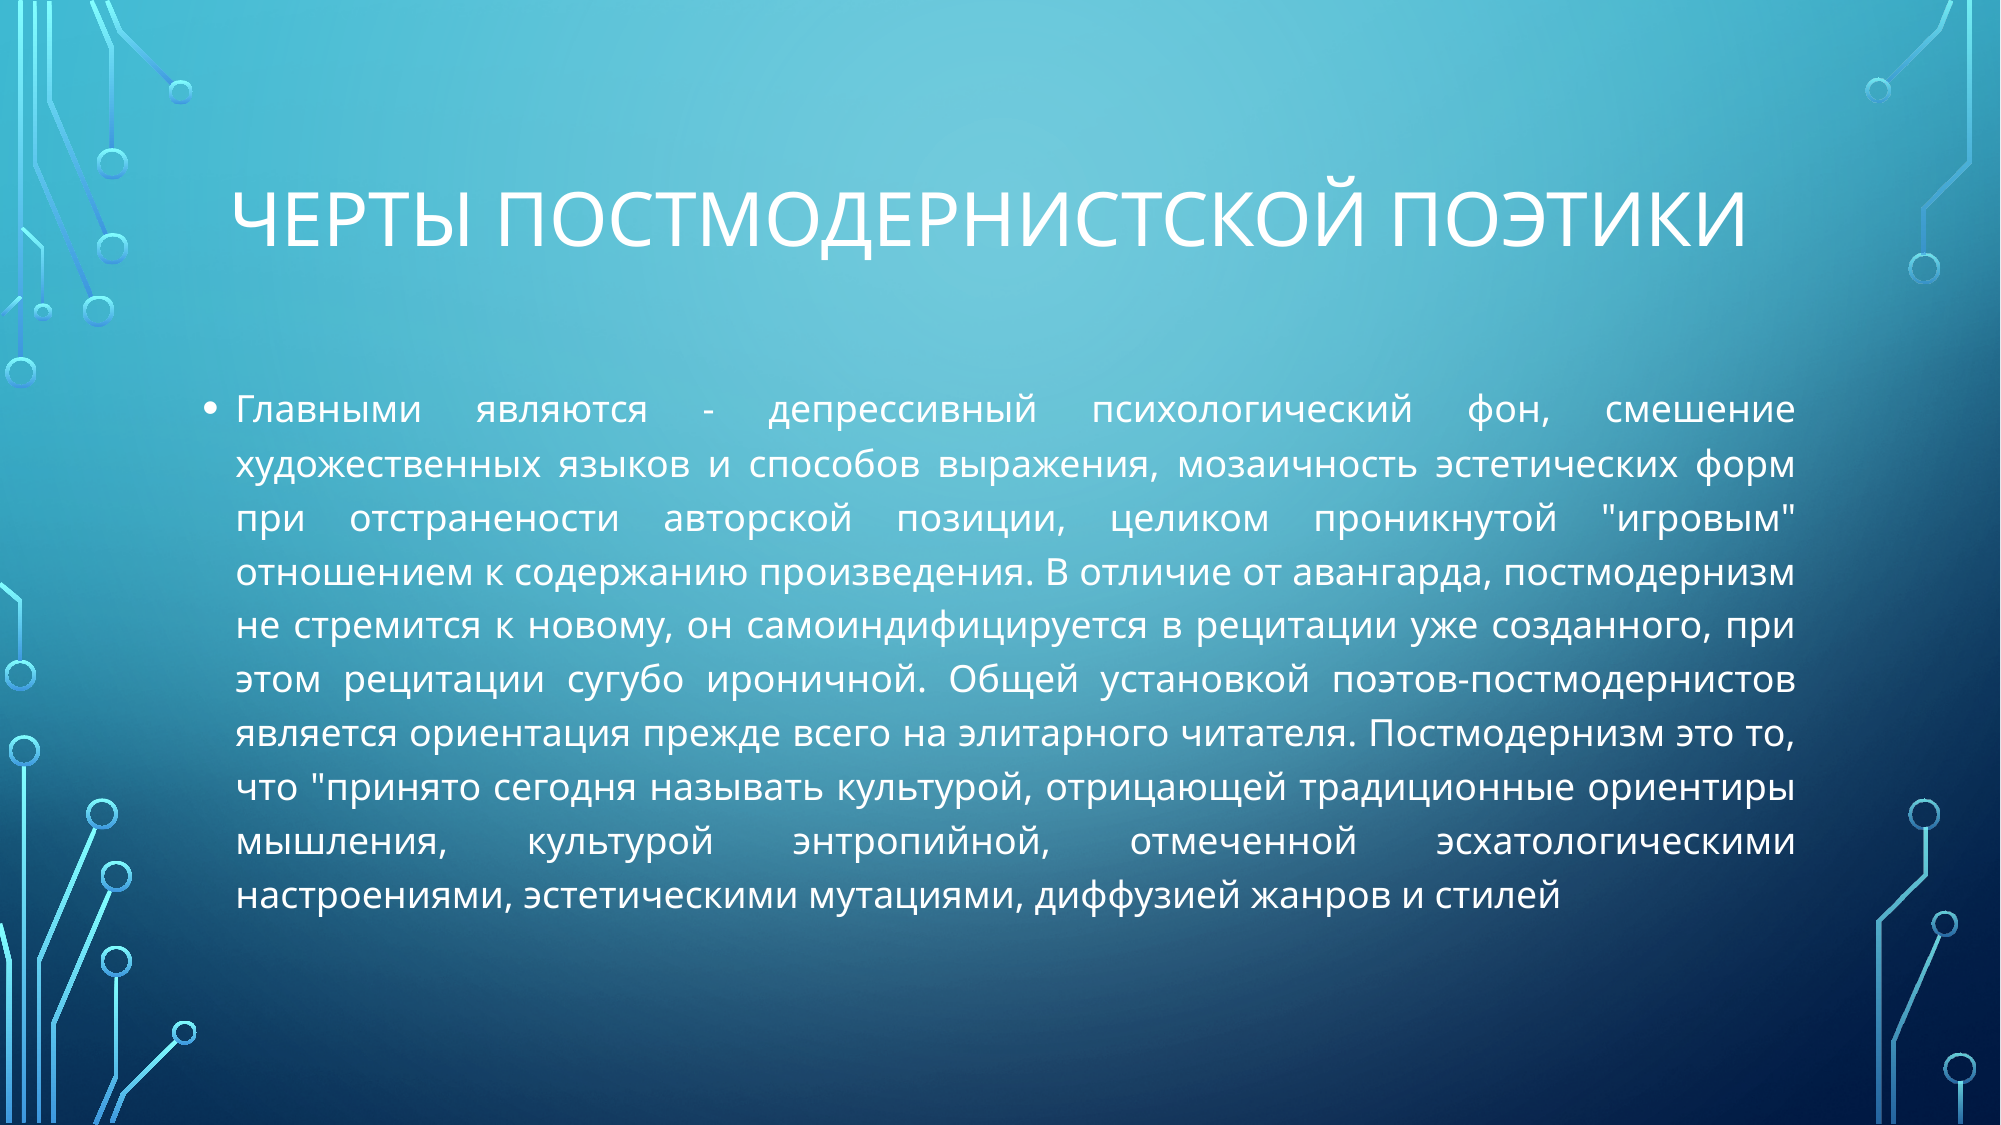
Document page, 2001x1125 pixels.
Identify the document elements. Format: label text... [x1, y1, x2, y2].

list Главными являются - депрессивный психологический фон, смешение художественных языков и способов выражения, мозаичность эстетических форм при отстранености авторской позиции, целиком проникнутой "игровым" отношением к содержанию произведения. В отличие от авангарда, постмодернизм не стремится к новому, он самоиндифицируется в рецитации уже созданного, при этом рецитации сугубо ироничной. Общей установкой поэтов-постмодернистов является ориентация прежде всего на элитарного читателя. Постмодернизм это то, что "принято сегодня называть культурой, отрицающей традиционные ориентиры мышления, культурой энтропийной, отмеченной эсхатологическими настроениями, эстетическими мутациями, диффузией жанров и стилей [187, 369, 1813, 950]
title черты постмодернистской поэтики [187, 101, 1813, 344]
